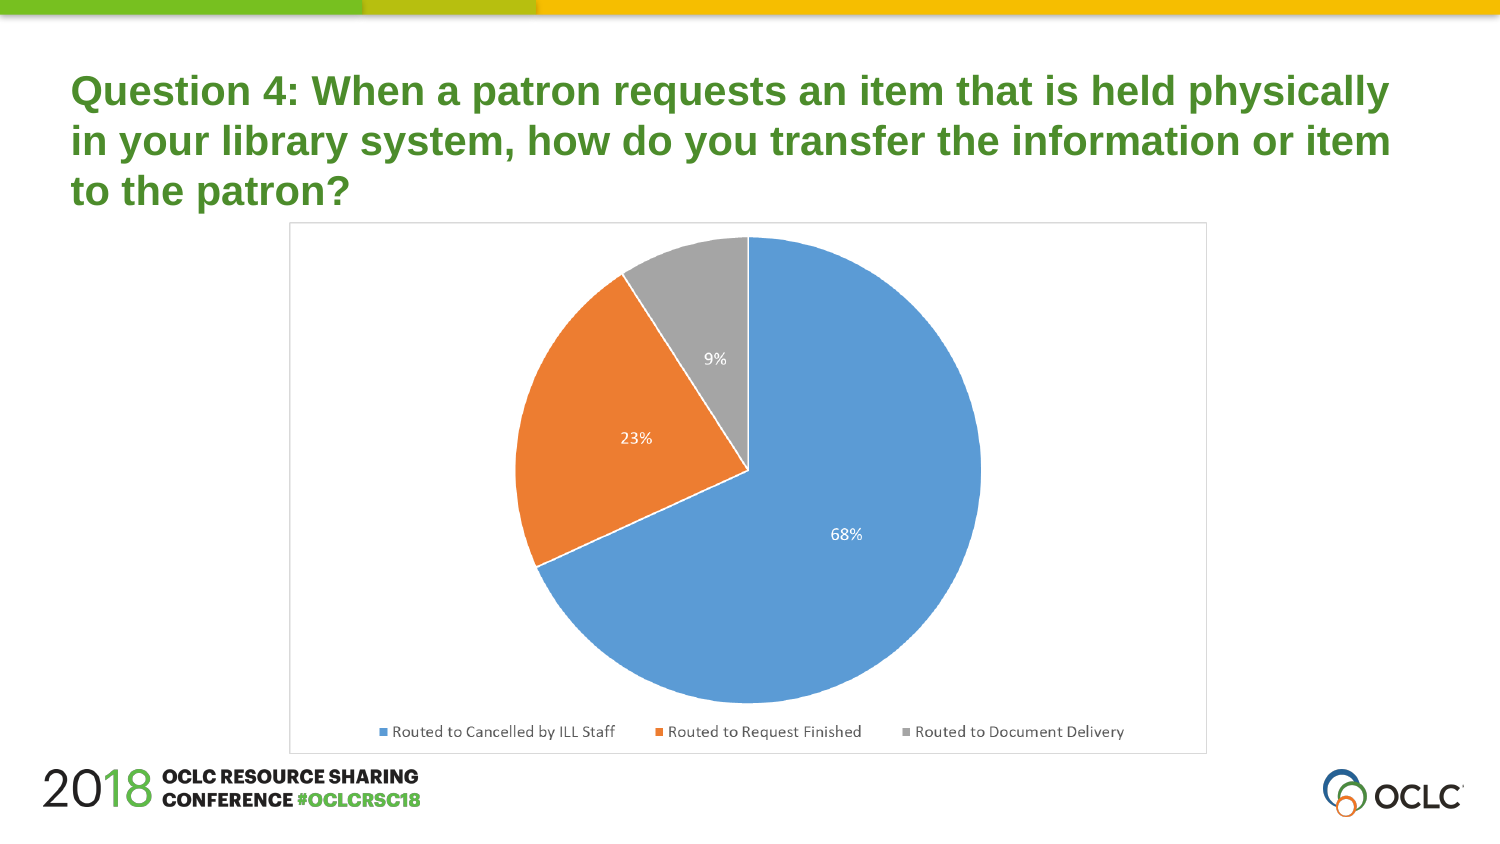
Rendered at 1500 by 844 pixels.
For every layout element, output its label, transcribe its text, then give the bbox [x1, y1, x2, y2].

list Question 4: When a patron requests an item that is held physically in your library system, how do you transfer the information or item to the patron? [55, 56, 1441, 223]
picture [43, 769, 420, 807]
picture [288, 222, 1207, 755]
